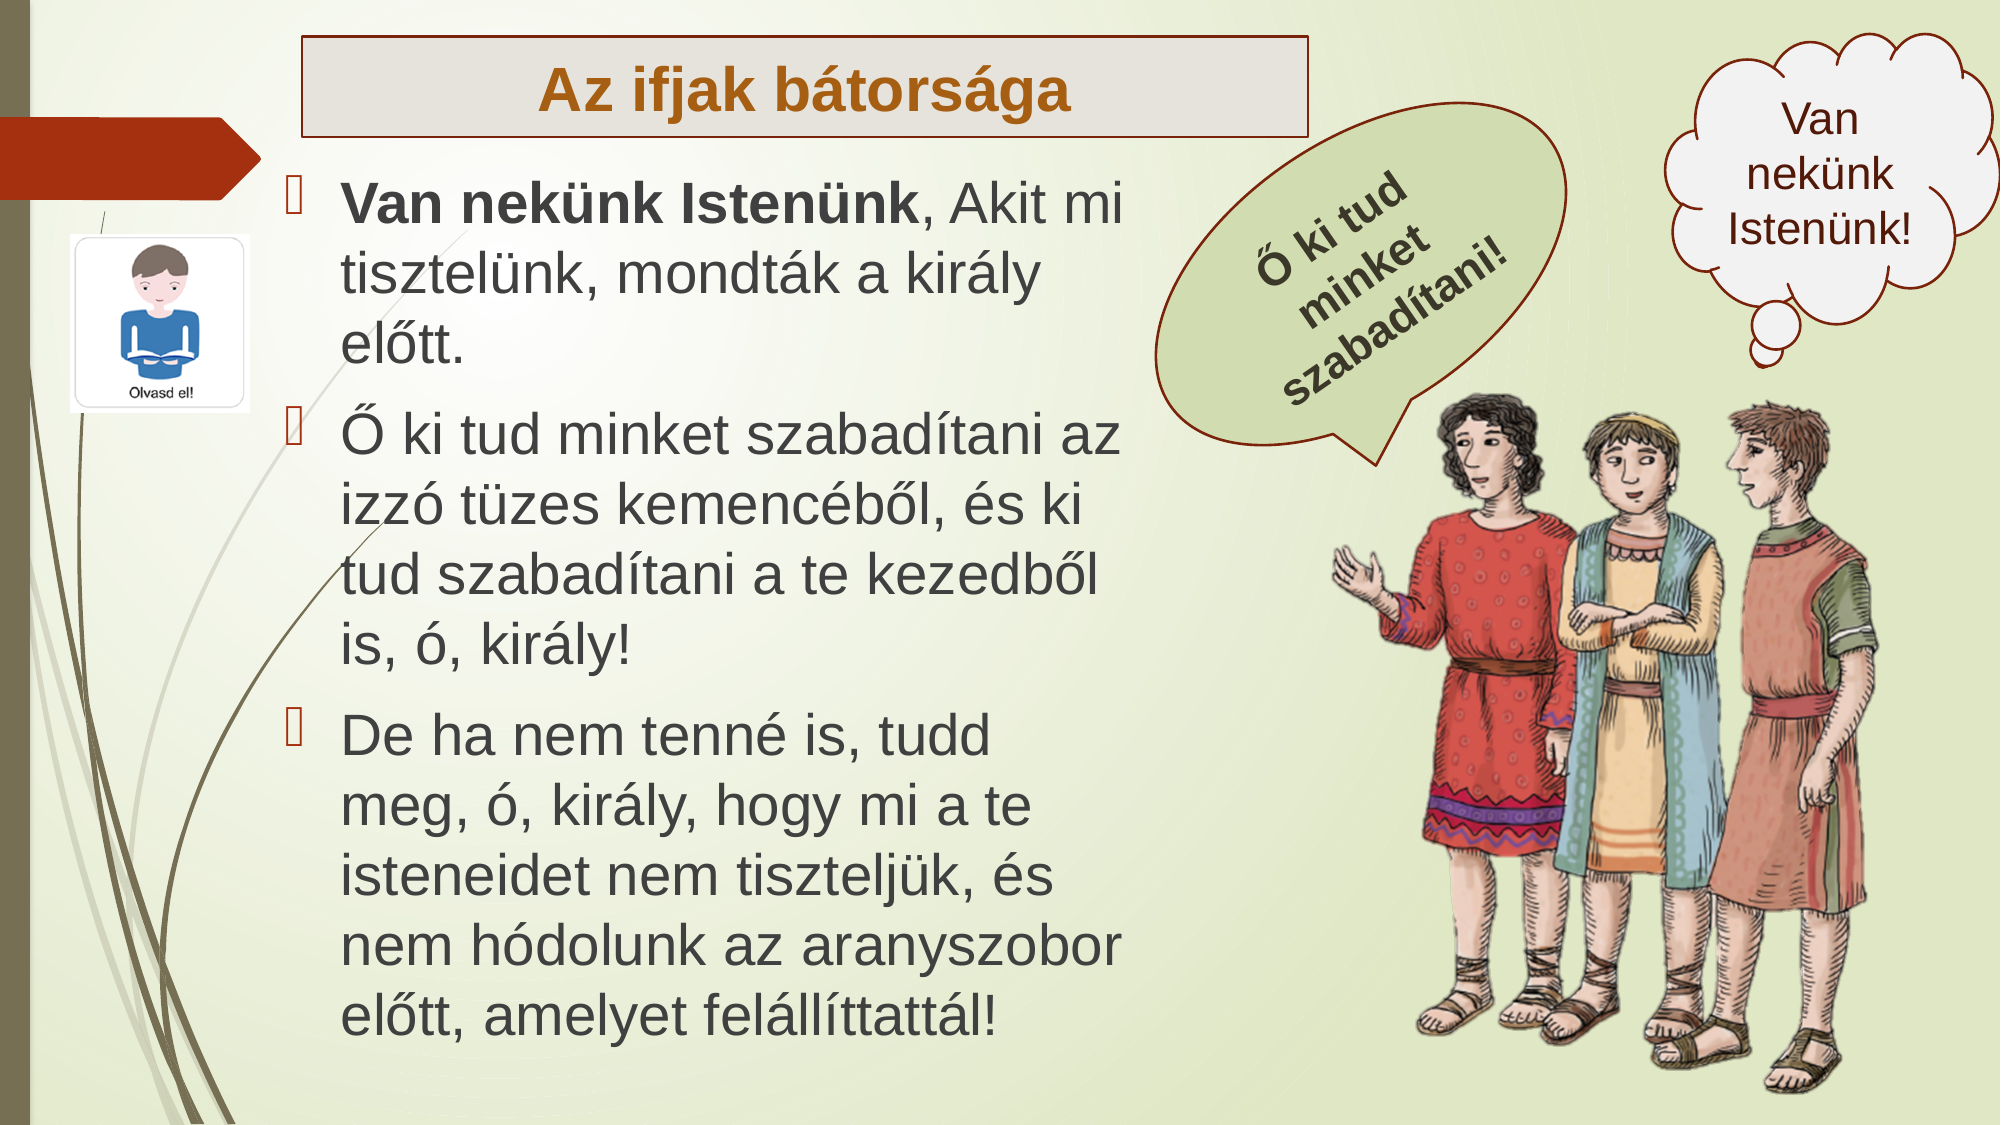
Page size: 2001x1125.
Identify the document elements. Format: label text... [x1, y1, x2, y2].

text_box Az ifjak bátorsága [301, 35, 1309, 138]
picture [1120, 364, 1921, 1109]
text_box Ő ki tud minket szabadítani! [1154, 101, 1568, 364]
list Van nekünk Istenünk, Akit mi tisztelünk, mondták a király előtt. Ő ki tud minket szabadítani az izzó tüzes kemencéből, és ki tud szabadítani a te kezedből is, ó, király! De ha nem tenné is, tudd meg, ó, király, hogy mi a te isteneidet nem tiszteljük, és nem hódolunk az aranyszobor előtt, amelyet felállíttattál! [269, 158, 1145, 1064]
picture [70, 234, 251, 413]
text_box Van nekünk Istenünk! [1663, 32, 2000, 364]
